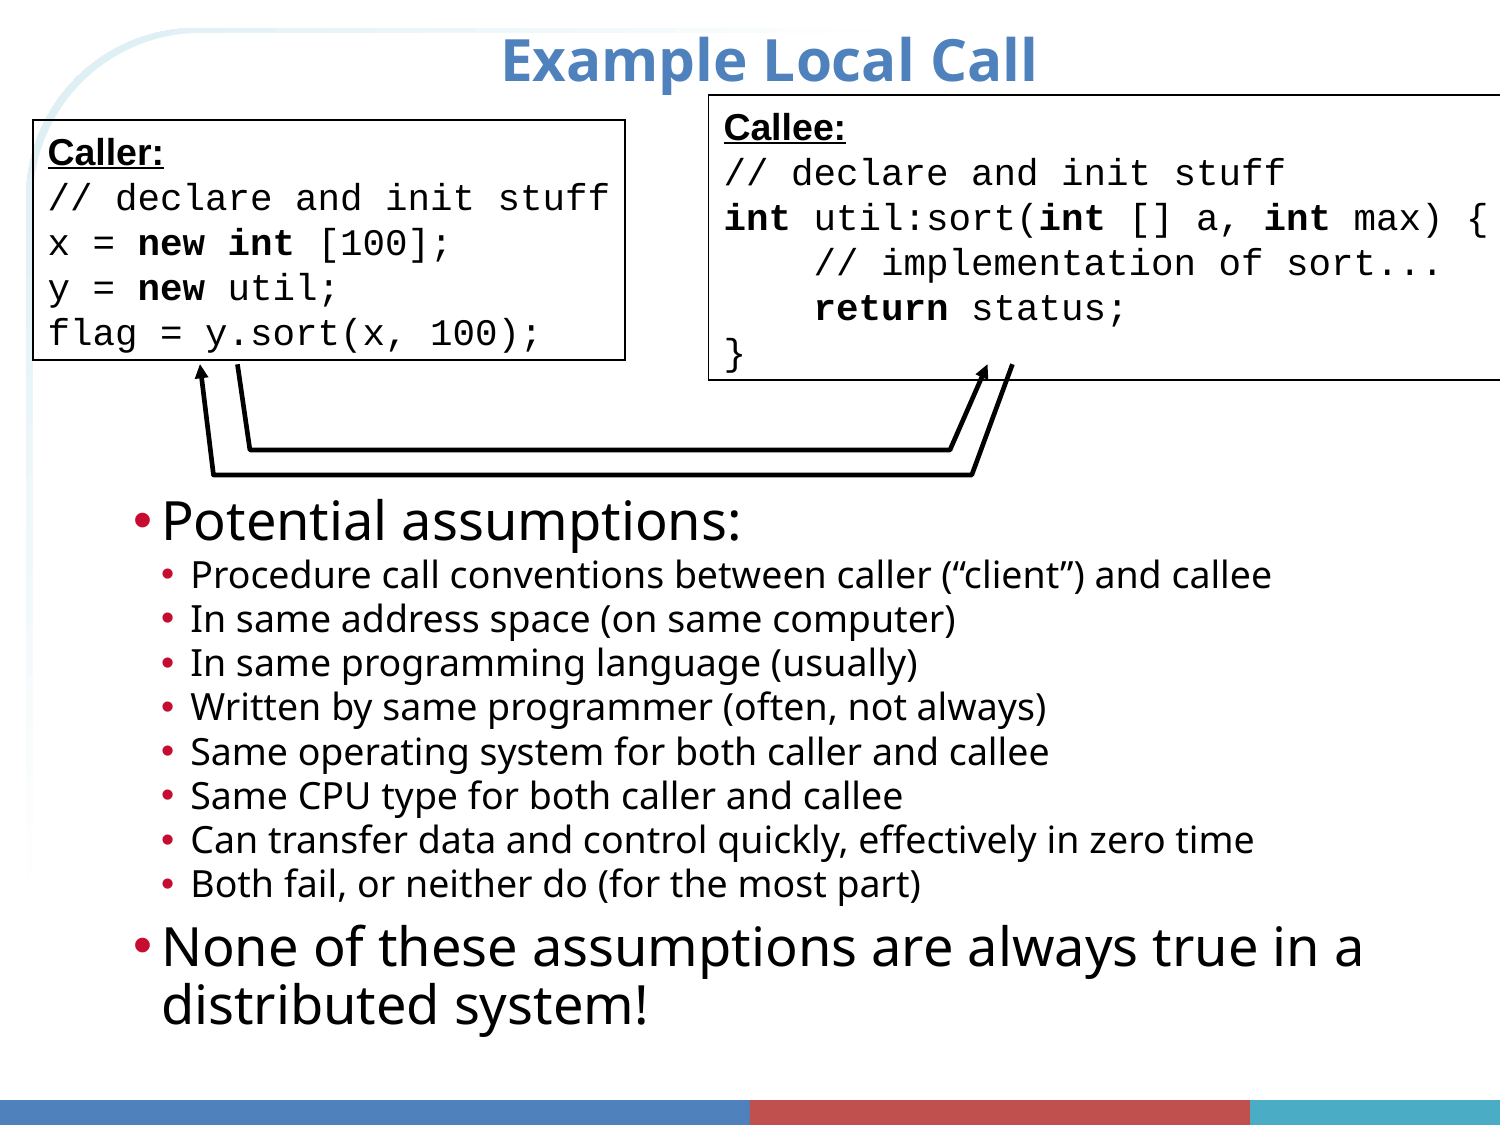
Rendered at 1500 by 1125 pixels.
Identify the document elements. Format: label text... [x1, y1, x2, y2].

list Potential assumptions: Procedure call conventions between caller (“client”) and callee In same address space (on same computer) In same programming language (usually) Written by same programmer (often, not always) Same operating system for both caller and callee Same CPU type for both caller and callee Can transfer data and control quickly, effectively in zero time Both fail, or neither do (for the most part) None of these assumptions are always true in a distributed system! [37, 485, 1463, 1099]
text_box Callee: // declare and init stuff int util:sort(int [] a, int max) { // implementation of sort... return status; } [708, 95, 1500, 380]
text_box [195, 364, 1013, 476]
title Example Local Call [131, 22, 1407, 103]
text_box Caller: // declare and init stuff x = new int [100]; y = new util; flag = y.sort(x, 100); [32, 120, 625, 360]
